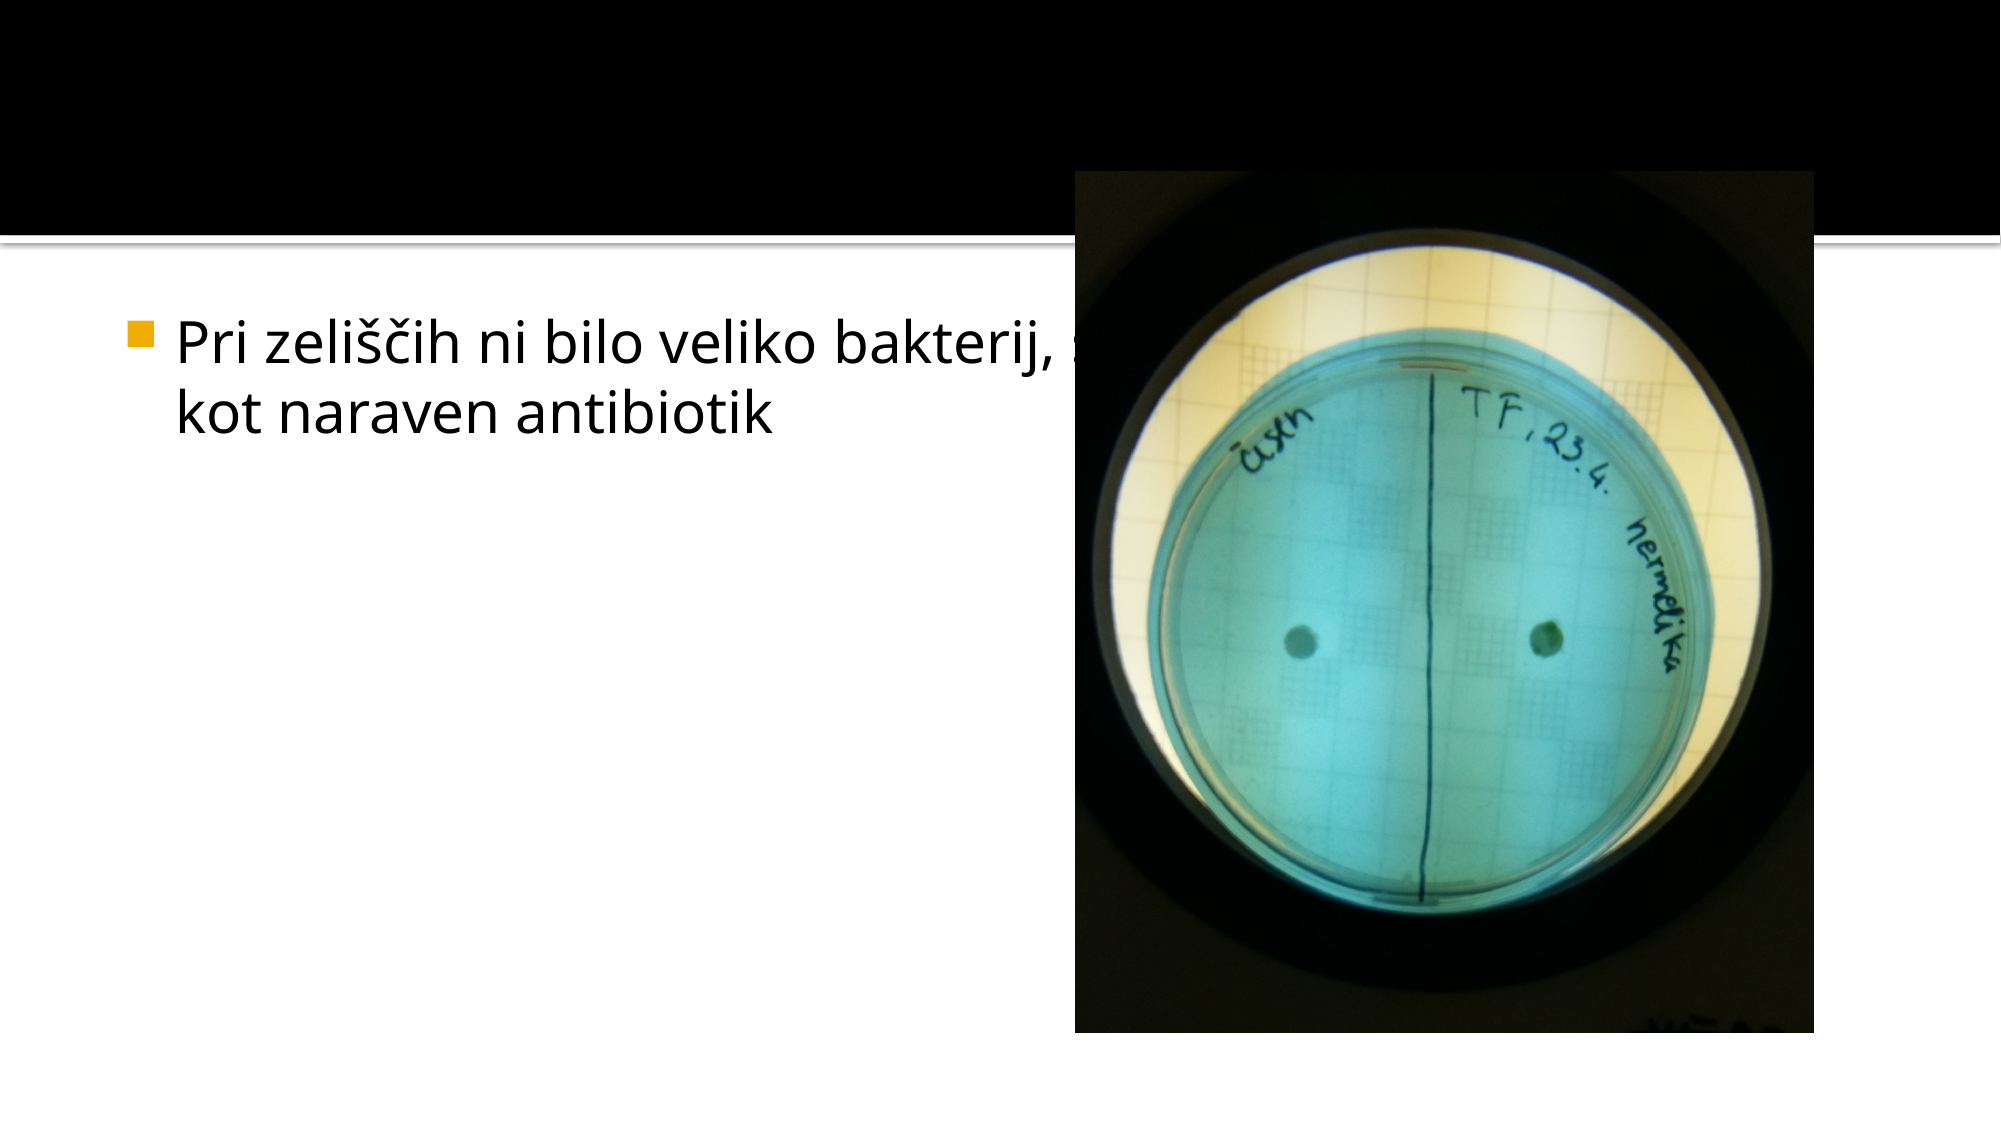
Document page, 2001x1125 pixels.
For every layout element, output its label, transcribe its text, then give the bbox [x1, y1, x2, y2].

picture [1075, 171, 1814, 1033]
list Pri zeliščih ni bilo veliko bakterij, saj delujejo kot naraven antibiotik [94, 290, 1070, 1033]
